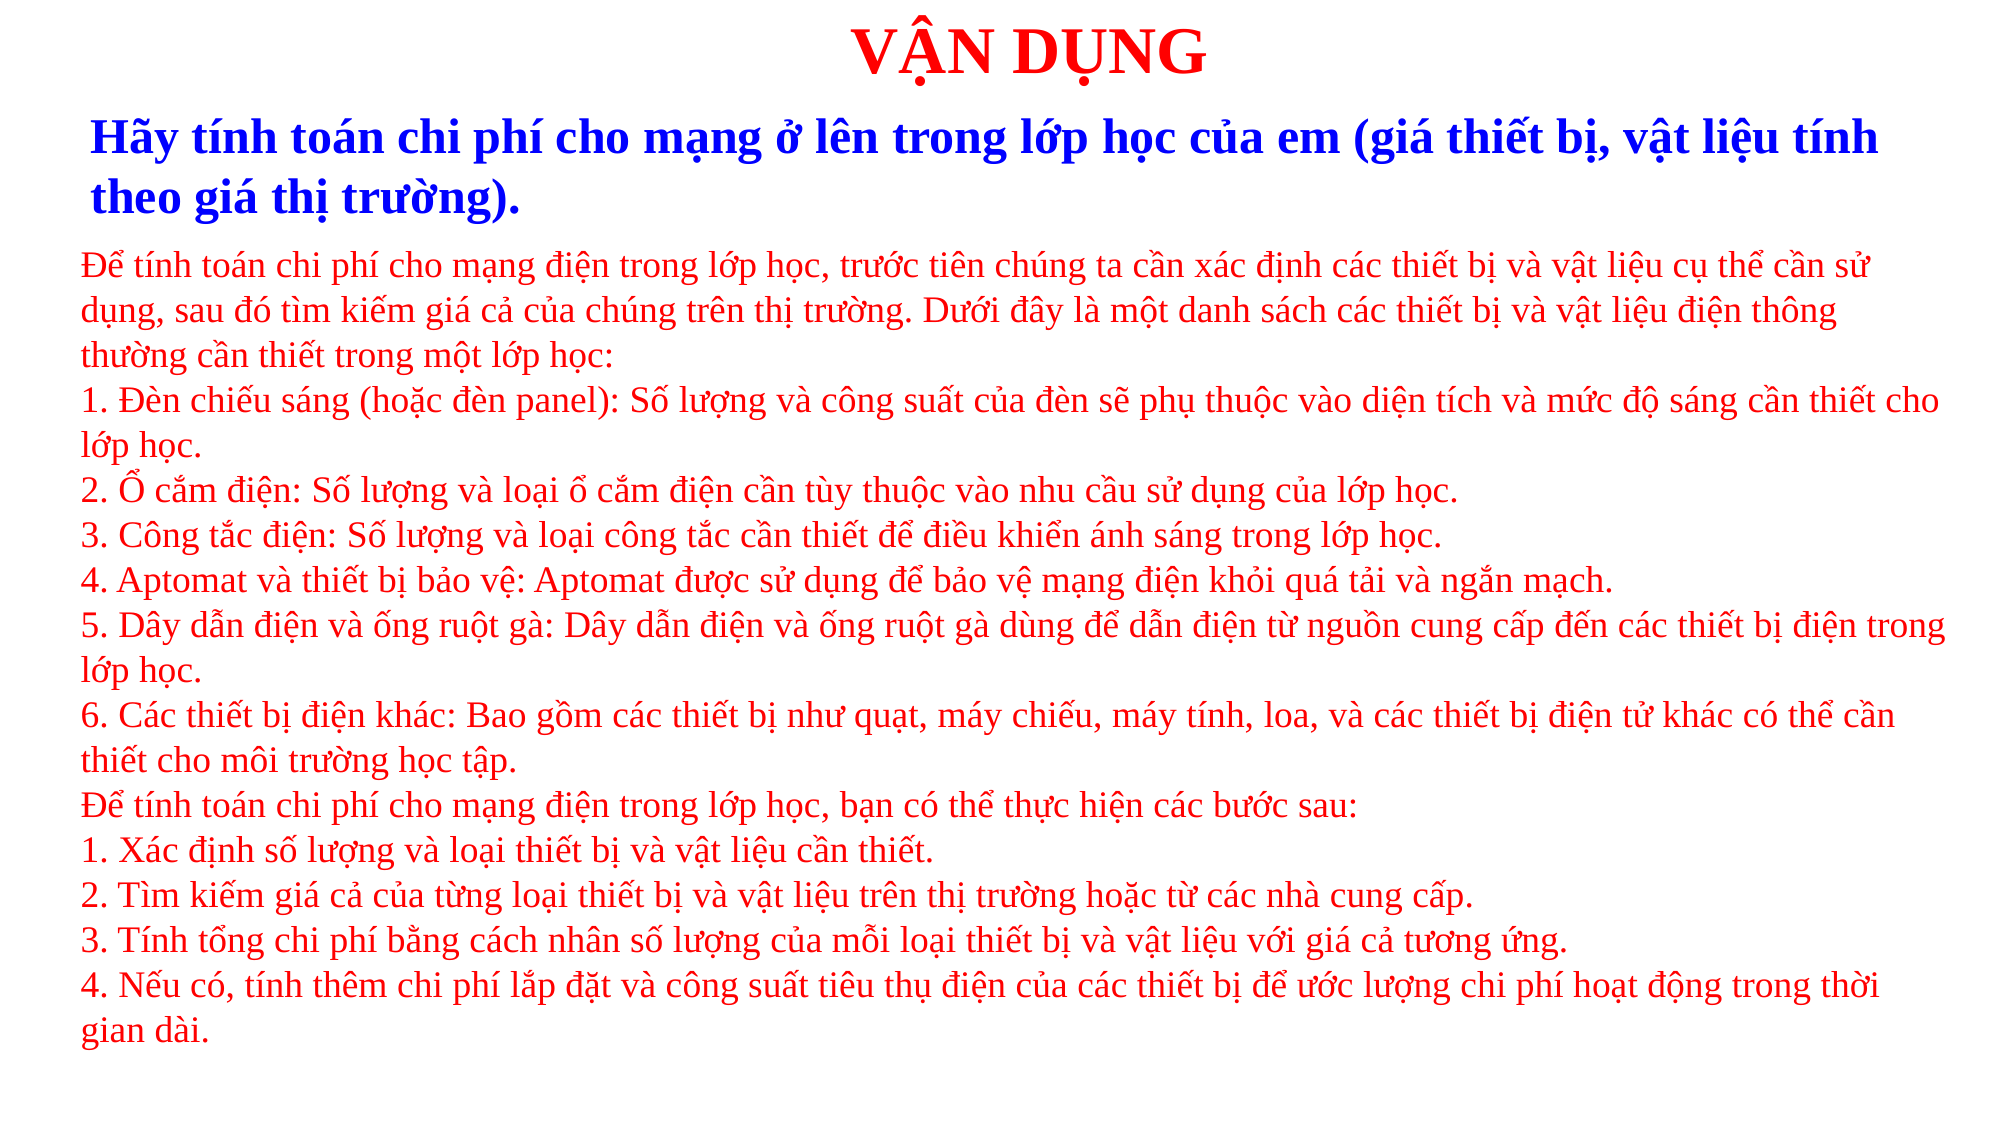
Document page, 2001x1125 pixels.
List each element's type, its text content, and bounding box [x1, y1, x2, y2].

text_box Hãy tính toán chi phí cho mạng ở lên trong lớp học của em (giá thiết bị, vật liệu tính theo giá thị trường). [75, 95, 1969, 231]
text_box Để tính toán chi phí cho mạng điện trong lớp học, trước tiên chúng ta cần xác định các thiết bị và vật liệu cụ thể cần sử dụng, sau đó tìm kiếm giá cả của chúng trên thị trường. Dưới đây là một danh sách các thiết bị và vật liệu điện thông thường cần thiết trong một lớp học: 1. Đèn chiếu sáng (hoặc đèn panel): Số lượng và công suất của đèn sẽ phụ thuộc vào diện tích và mức độ sáng cần thiết cho lớp học. 2. Ổ cắm điện: Số lượng và loại ổ cắm điện cần tùy thuộc vào nhu cầu sử dụng của lớp học. 3. Công tắc điện: Số lượng và loại công tắc cần thiết để điều khiển ánh sáng trong lớp học. 4. Aptomat và thiết bị bảo vệ: Aptomat được sử dụng để bảo vệ mạng điện khỏi quá tải và ngắn mạch. 5. Dây dẫn điện và ống ruột gà: Dây dẫn điện và ống ruột gà dùng để dẫn điện từ nguồn cung cấp đến các thiết bị điện trong lớp học. 6. Các thiết bị điện khác: Bao gồm các thiết bị như quạt, máy chiếu, máy tính, loa, và các thiết bị điện tử khác có thể cần thiết cho môi trường học tập. Để tính toán chi phí cho mạng điện trong lớp học, bạn có thể thực hiện các bước sau: 1. Xác định số lượng và loại thiết bị và vật liệu cần thiết. 2. Tìm kiếm giá cả của từng loại thiết bị và vật liệu trên thị trường hoặc từ các nhà cung cấp. 3. Tính tổng chi phí bằng cách nhân số lượng của mỗi loại thiết bị và vật liệu với giá cả tương ứng. 4. Nếu có, tính thêm chi phí lắp đặt và công suất tiêu thụ điện của các thiết bị để ước lượng chi phí hoạt động trong thời gian dài. [65, 232, 1969, 1057]
text_box VẬN DỤNG [835, 0, 1285, 95]
